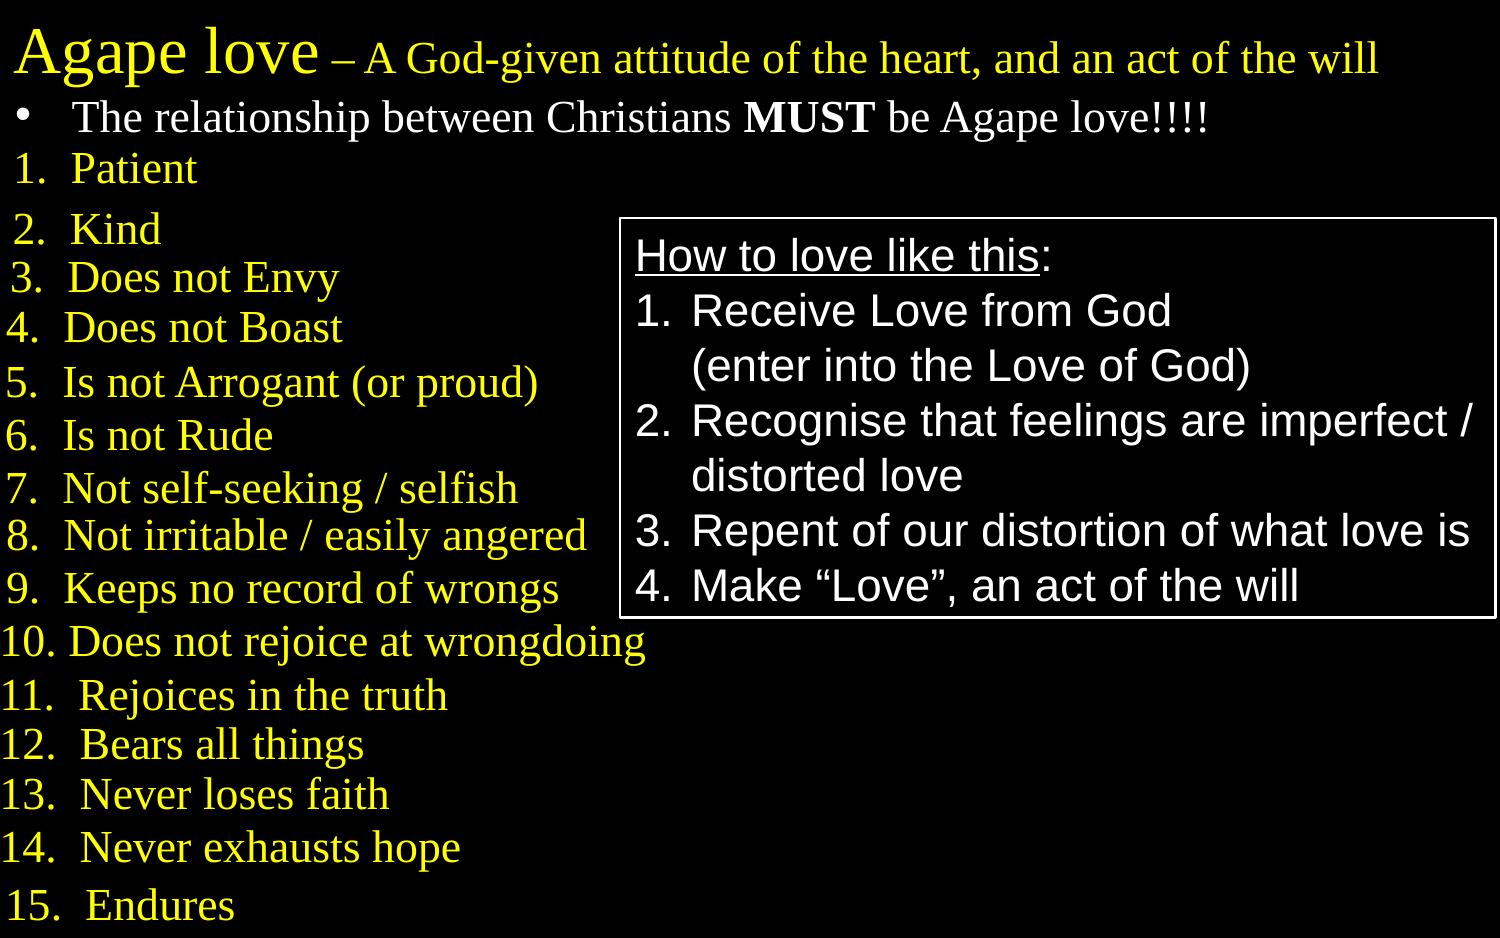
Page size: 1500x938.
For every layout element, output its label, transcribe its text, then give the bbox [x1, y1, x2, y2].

text_box 2. Kind [0, 190, 299, 239]
text_box 10. Does not rejoice at wrongdoing [0, 603, 678, 657]
text_box 1. Patient [0, 130, 299, 190]
text_box 3. Does not Envy [0, 239, 503, 309]
text_box 7. Not self-seeking / selfish [0, 450, 620, 497]
text_box 9. Keeps no record of wrongs [0, 550, 620, 603]
text_box 12. Bears all things [0, 706, 678, 756]
text_box 8. Not irritable / easily angered [0, 497, 620, 550]
text_box 11. Rejoices in the truth [0, 657, 678, 706]
text_box 6. Is not Rude [0, 397, 620, 450]
text_box 15. Endures [0, 867, 683, 937]
text_box 14. Never exhausts hope [0, 809, 678, 867]
text_box 4. Does not Boast [0, 289, 418, 344]
text_box Agape love – A God-given attitude of the heart, and an act of the will [0, 0, 1496, 78]
text_box 5. Is not Arrogant (or proud) [0, 344, 620, 397]
text_box 13. Never loses faith [0, 756, 678, 809]
text_box How to love like this: Receive Love from God (enter into the Love of God) Recognise that feelings are imperfect / distorted love Repent of our distortion of what love is Make “Love”, an act of the will [620, 217, 1496, 618]
text_box The relationship between Christians MUST be Agape love!!!! [0, 78, 1496, 149]
